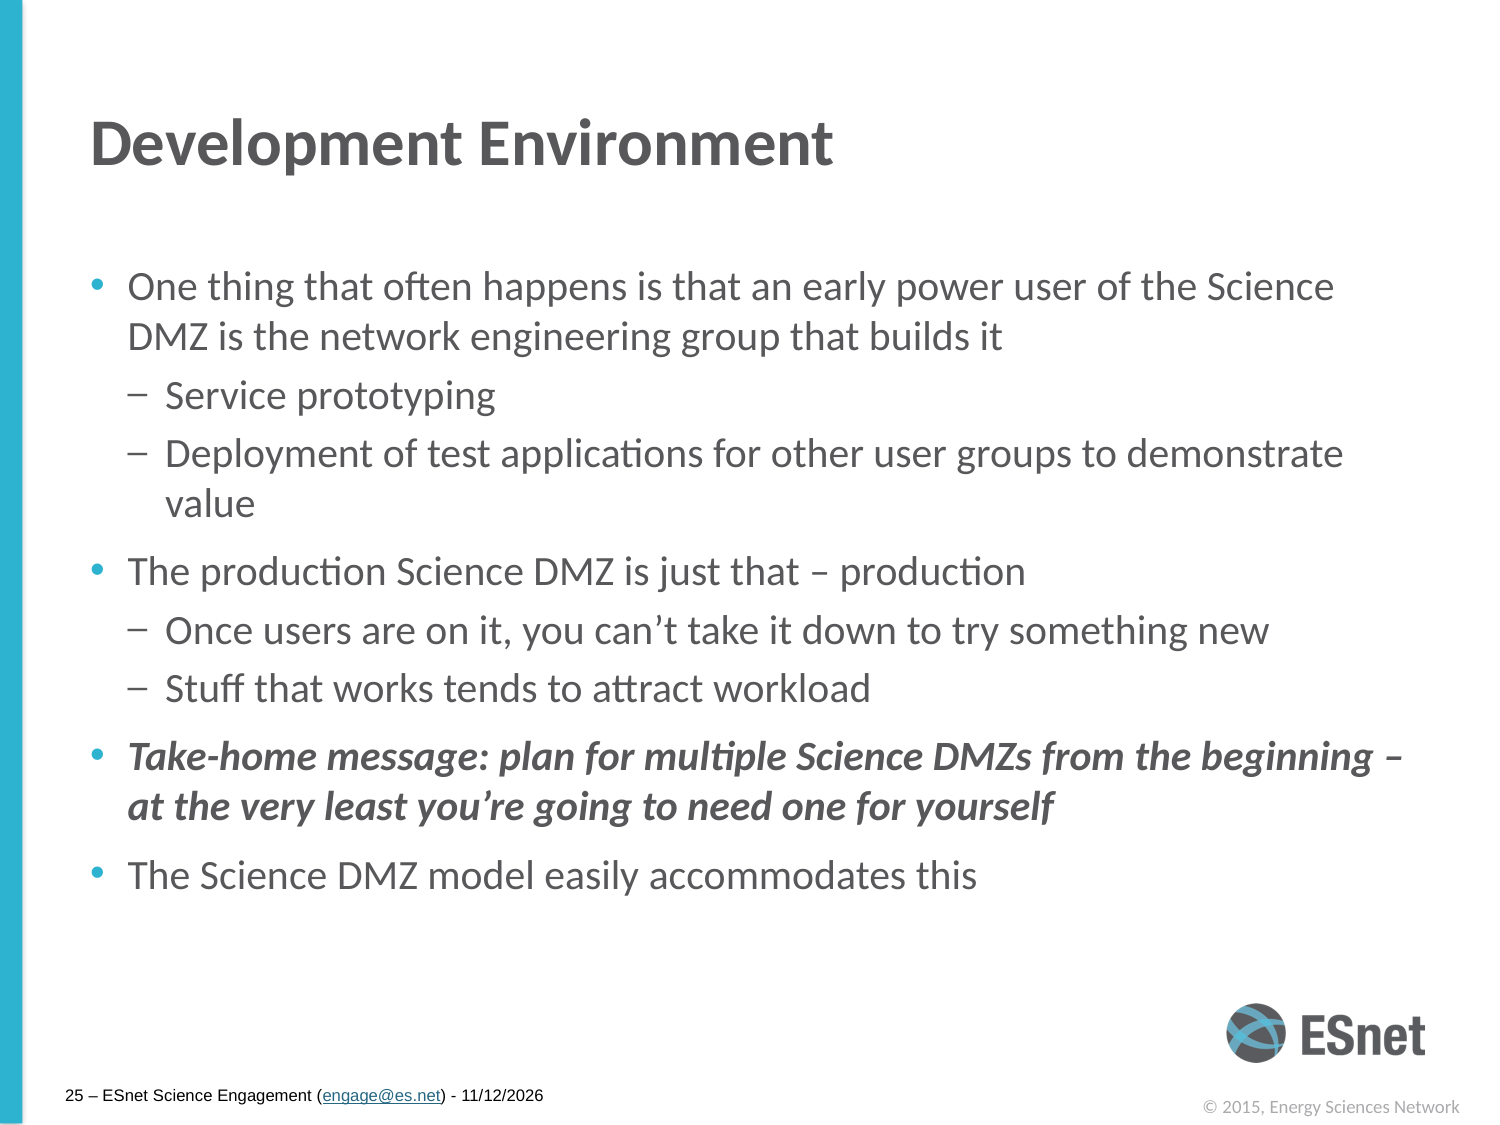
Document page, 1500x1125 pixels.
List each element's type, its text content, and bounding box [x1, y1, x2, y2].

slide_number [50, 1080, 582, 1110]
picture [1226, 1035, 1425, 1063]
text_box © 2015, Energy Sciences Network [1187, 1095, 1500, 1125]
list One thing that often happens is that an early power user of the Science DMZ is the network engineering group that builds it Service prototyping Deployment of test applications for other user groups to demonstrate value The production Science DMZ is just that – production Once users are on it, you can’t take it down to try something new Stuff that works tends to attract workload Take-home message: plan for multiple Science DMZs from the beginning – at the very least you’re going to need one for yourself The Science DMZ model easily accommodates this [75, 251, 1425, 1035]
title Development Environment [75, 45, 1425, 233]
